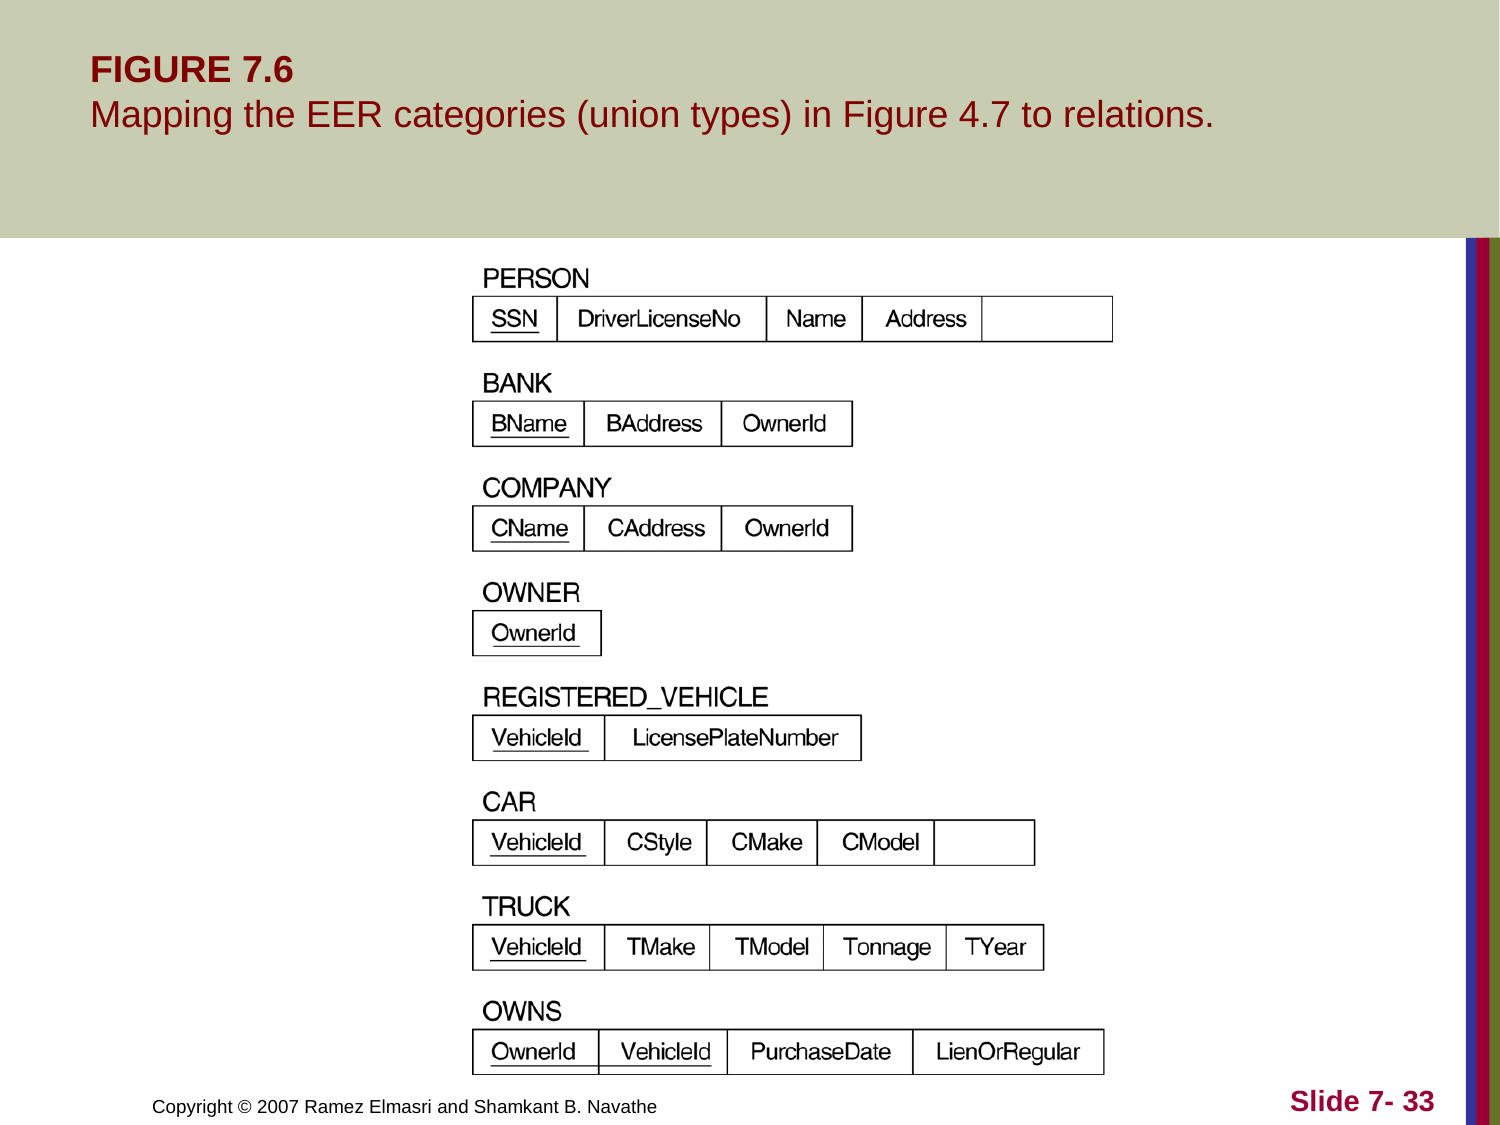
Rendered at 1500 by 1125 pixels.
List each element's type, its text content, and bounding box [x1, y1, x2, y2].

title FIGURE 7.6 Mapping the EER categories (union types) in Figure 4.7 to relations. [75, 37, 1375, 188]
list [472, 262, 1113, 1075]
slide_number Slide 7- 33 [1137, 1050, 1450, 1125]
